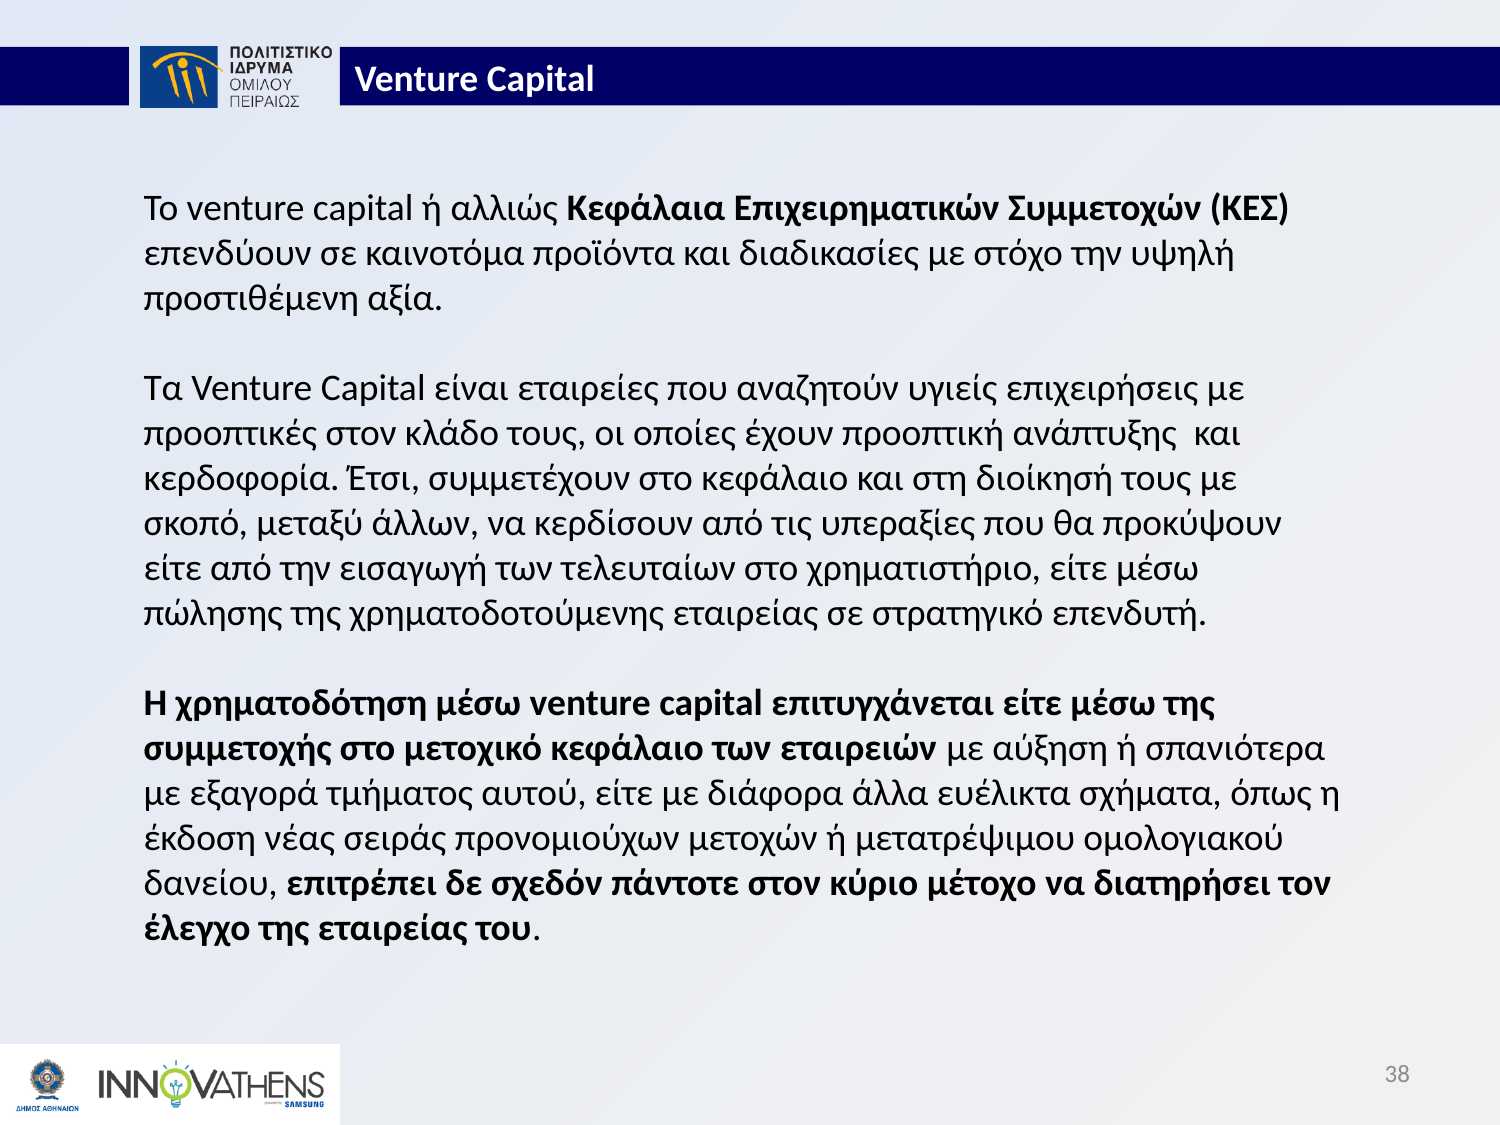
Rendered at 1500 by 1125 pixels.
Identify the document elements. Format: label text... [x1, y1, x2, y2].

picture [140, 46, 332, 108]
picture [0, 1043, 341, 1125]
text_box [0, 45, 131, 107]
slide_number 38 [1074, 1042, 1425, 1103]
text_box Venture Capital [339, 46, 1500, 107]
text_box Το venture capital ή αλλιώς Κεφάλαια Επιχειρηματικών Συμμετοχών (ΚΕΣ) επενδύουν σε καινοτόμα προϊόντα και διαδικασίες με στόχο την υψηλή προστιθέμενη αξία. Τα Venture Capital είναι εταιρείες που αναζητούν υγιείς επιχειρήσεις με προοπτικές στον κλάδο τους, οι οποίες έχουν προοπτική ανάπτυξης και κερδοφορία. Έτσι, συμμετέχουν στο κεφάλαιο και στη διοίκησή τους με σκοπό, μεταξύ άλλων, να κερδίσουν από τις υπεραξίες που θα προκύψουν είτε από την εισαγωγή των τελευταίων στο χρηματιστήριο, είτε μέσω πώλησης της χρηματοδοτούμενης εταιρείας σε στρατηγικό επενδυτή. H χρηματοδότηση μέσω venture capital επιτυγχάνεται είτε μέσω της συμμετοχής στο μετοχικό κεφάλαιο των εταιρειών με αύξηση ή σπανιότερα με εξαγορά τμήματος αυτού, είτε με διάφορα άλλα ευέλικτα σχήματα, όπως η έκδοση νέας σειράς προνομιούχων μετοχών ή μετατρέψιμου ομολογιακού δανείου, επιτρέπει δε σχεδόν πάντοτε στον κύριο μέτοχο να διατηρήσει τον έλεγχο της εταιρείας του. [128, 175, 1360, 956]
